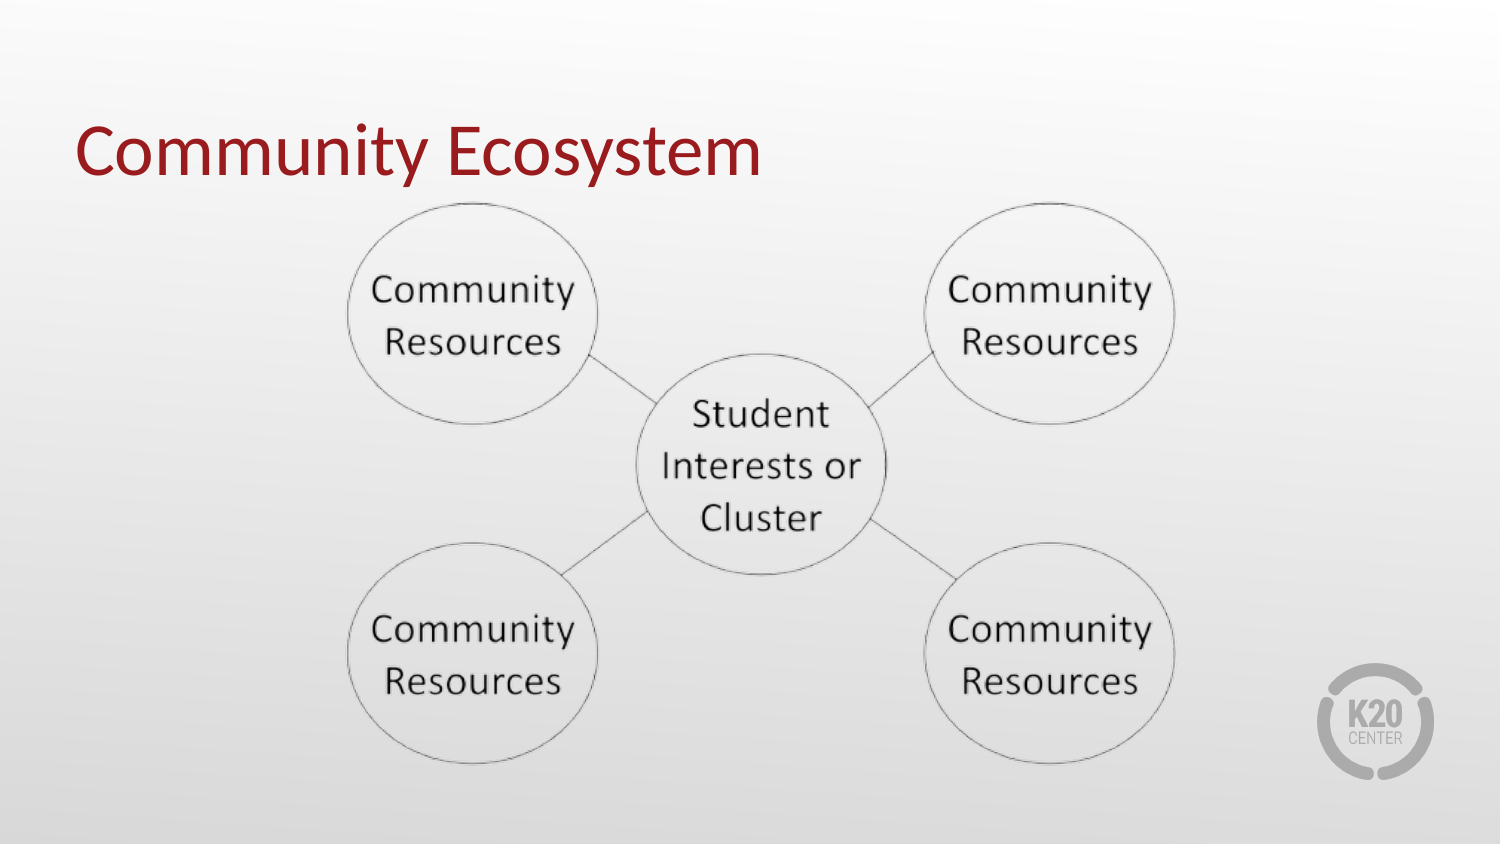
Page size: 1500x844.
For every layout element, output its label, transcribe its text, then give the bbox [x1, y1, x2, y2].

title Community Ecosystem [75, 50, 1425, 191]
picture [1300, 646, 1451, 797]
picture [282, 190, 1218, 779]
